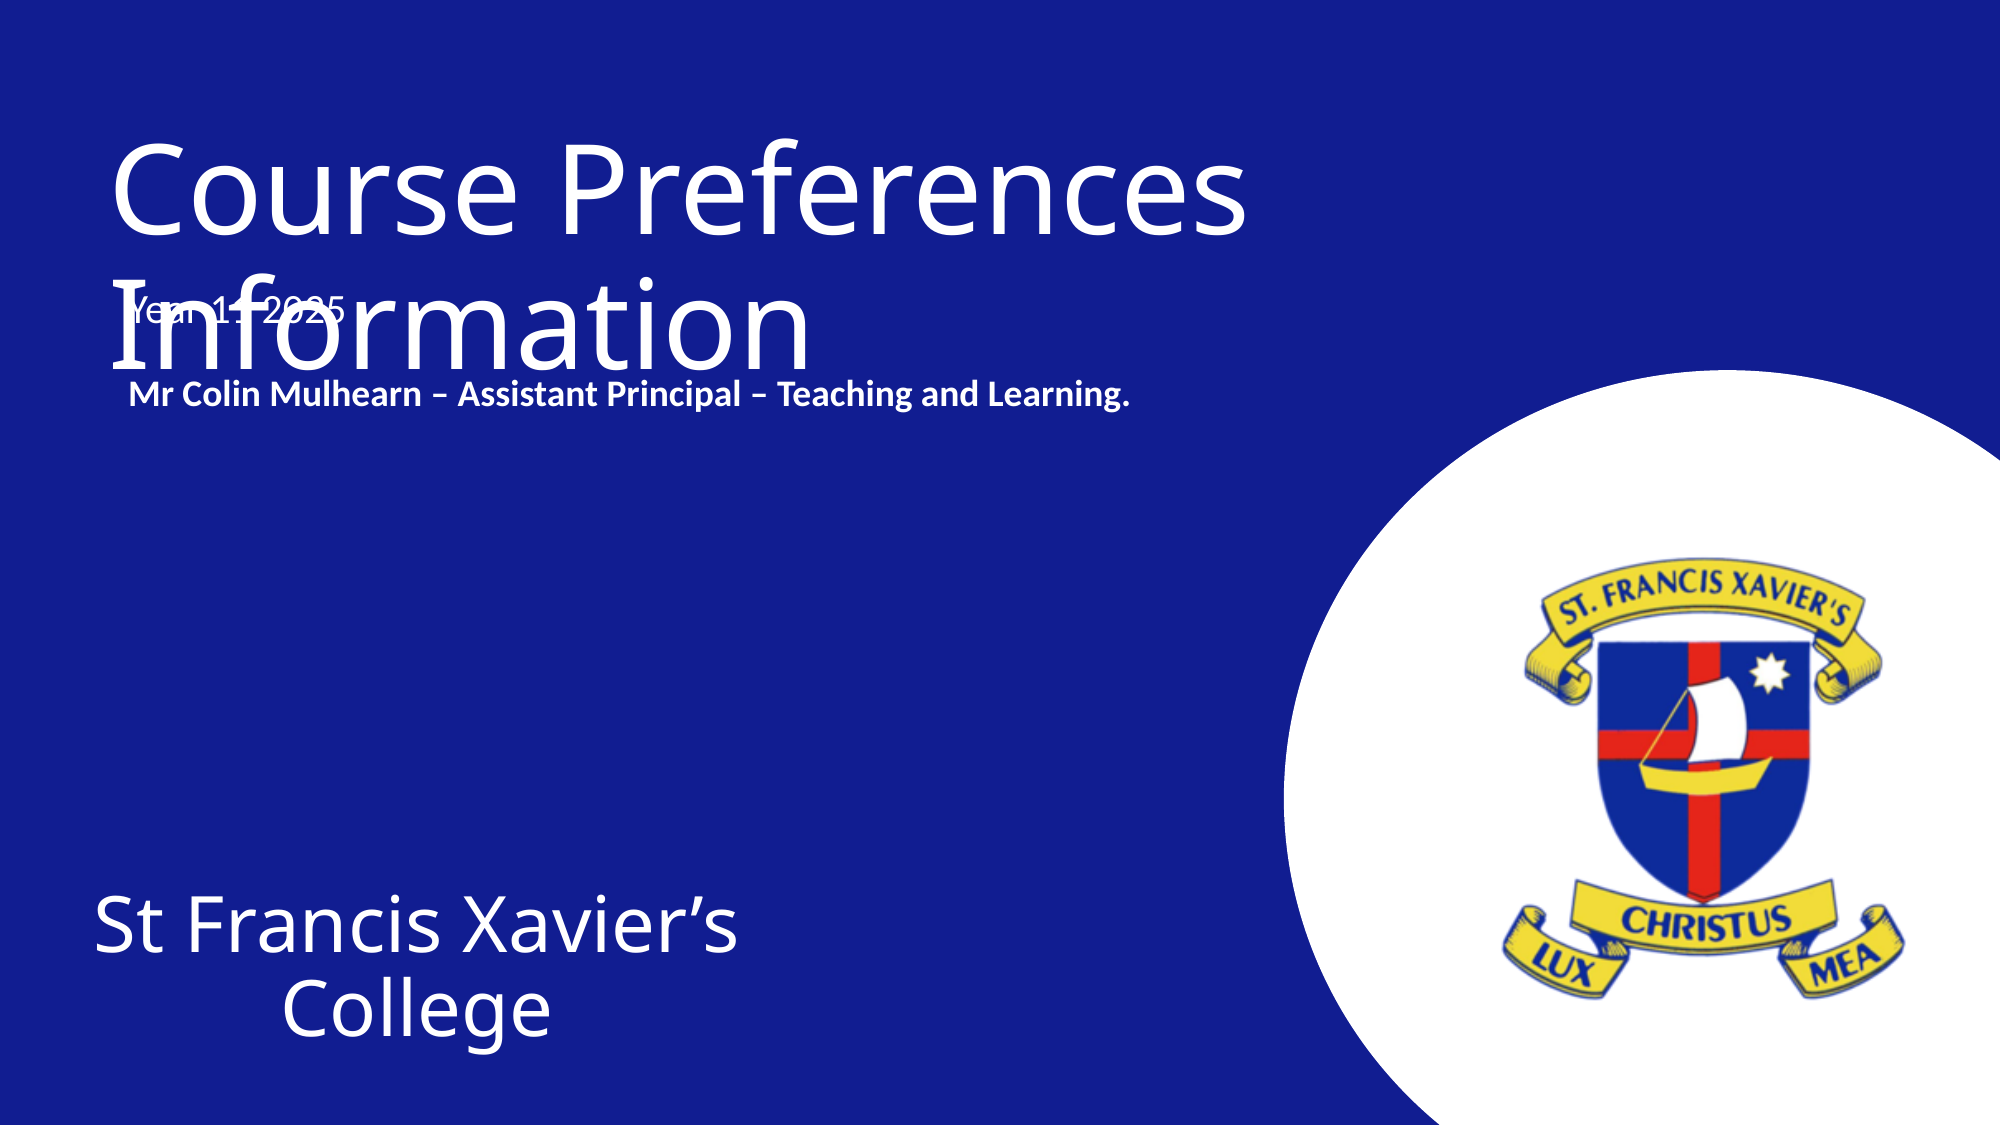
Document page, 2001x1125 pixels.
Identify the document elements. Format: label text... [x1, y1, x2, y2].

text_box Mr Colin Mulhearn – Assistant Principal – Teaching and Learning. [113, 361, 1166, 422]
picture [1492, 543, 1924, 1017]
subtitle Course Preferences Information [93, 119, 1745, 254]
title St Francis Xavier’s College [0, 877, 843, 1125]
text_box [1282, 369, 2000, 1125]
text_box Year 11 2025 [113, 274, 843, 340]
